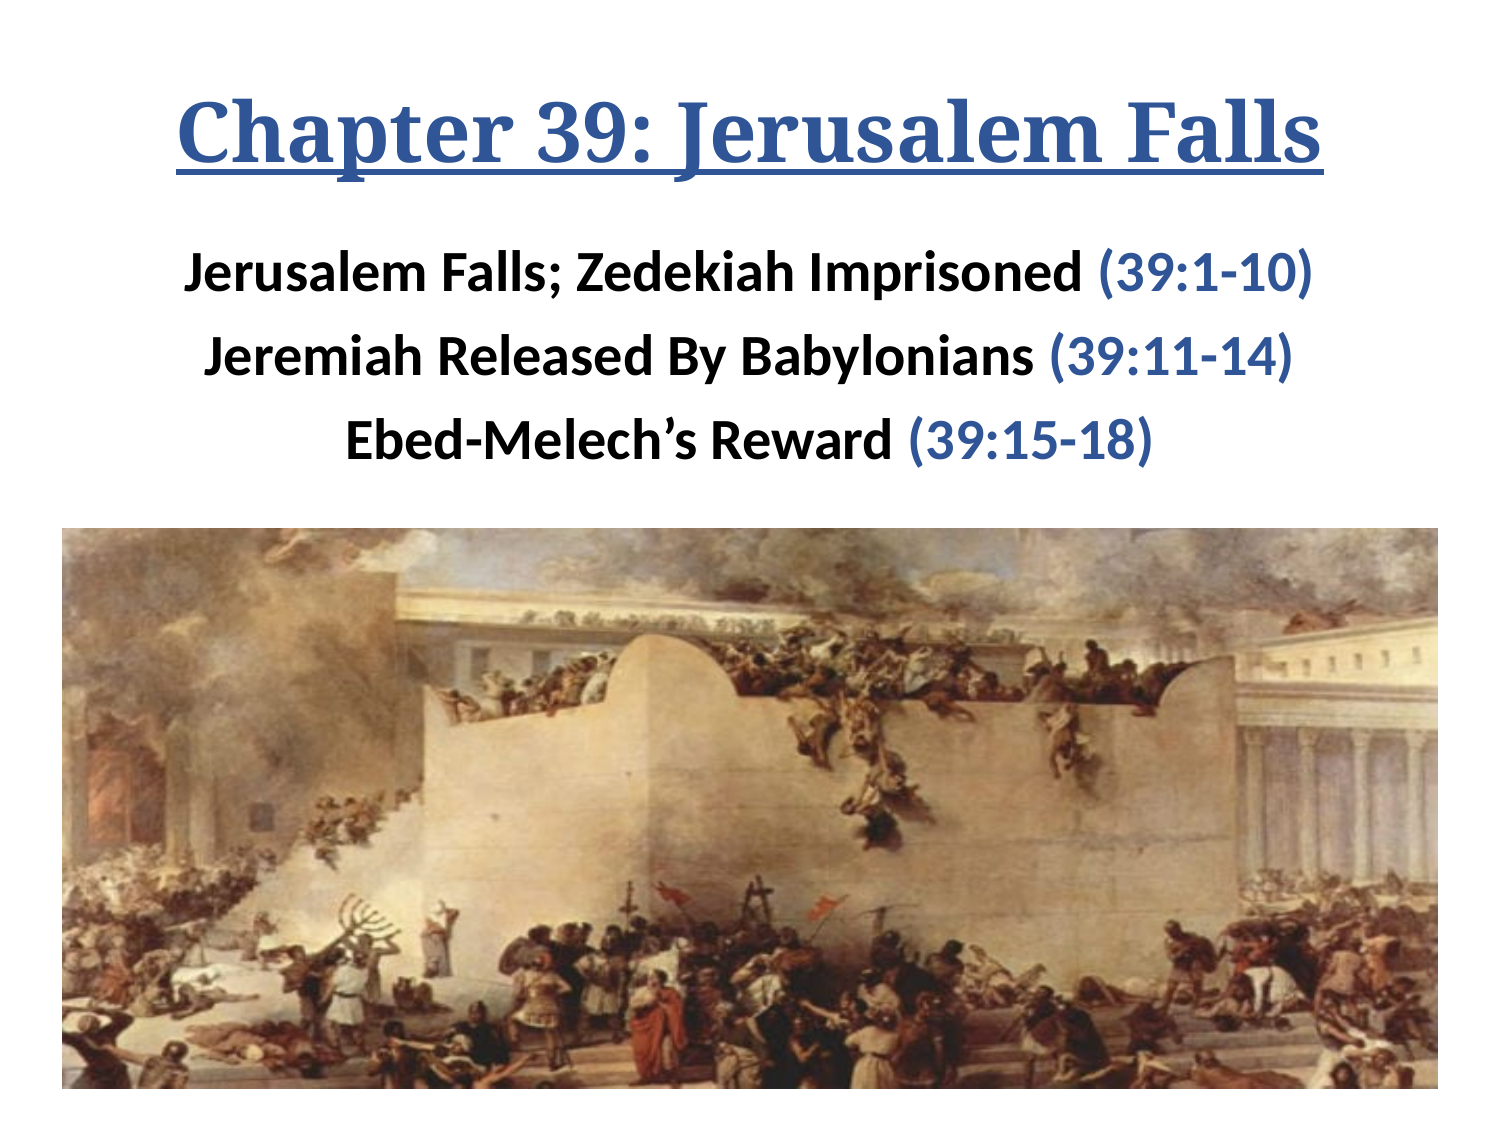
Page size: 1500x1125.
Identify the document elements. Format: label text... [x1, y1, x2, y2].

list Jerusalem Falls; Zedekiah Imprisoned (39:1-10) Jeremiah Released By Babylonians (39:11-14) Ebed-Melech’s Reward (39:15-18) [103, 233, 1397, 527]
picture [62, 527, 1438, 1090]
title Chapter 39: Jerusalem Falls [103, 20, 1397, 233]
